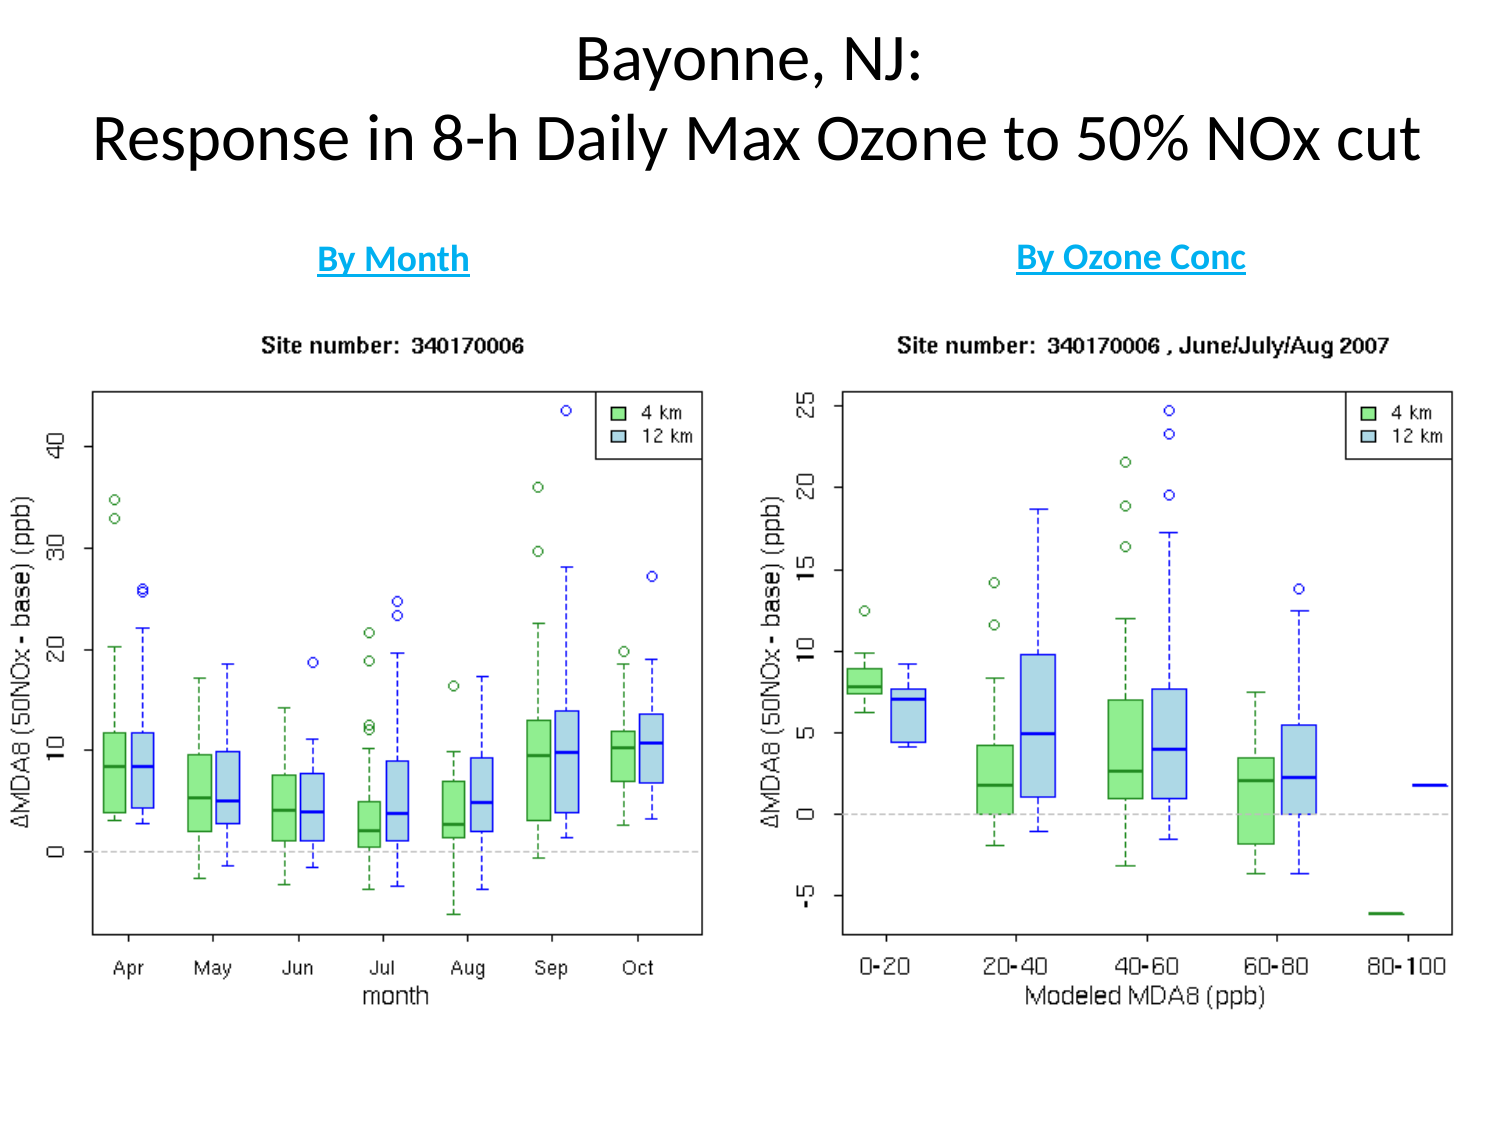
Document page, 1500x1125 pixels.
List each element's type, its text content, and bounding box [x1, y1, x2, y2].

title Bayonne, NJ: Response in 8-h Daily Max Ozone to 50% NOx cut [0, 0, 1500, 188]
text_box By Ozone Conc [937, 224, 1325, 285]
text_box By Month [199, 226, 588, 287]
picture [0, 299, 1500, 1051]
